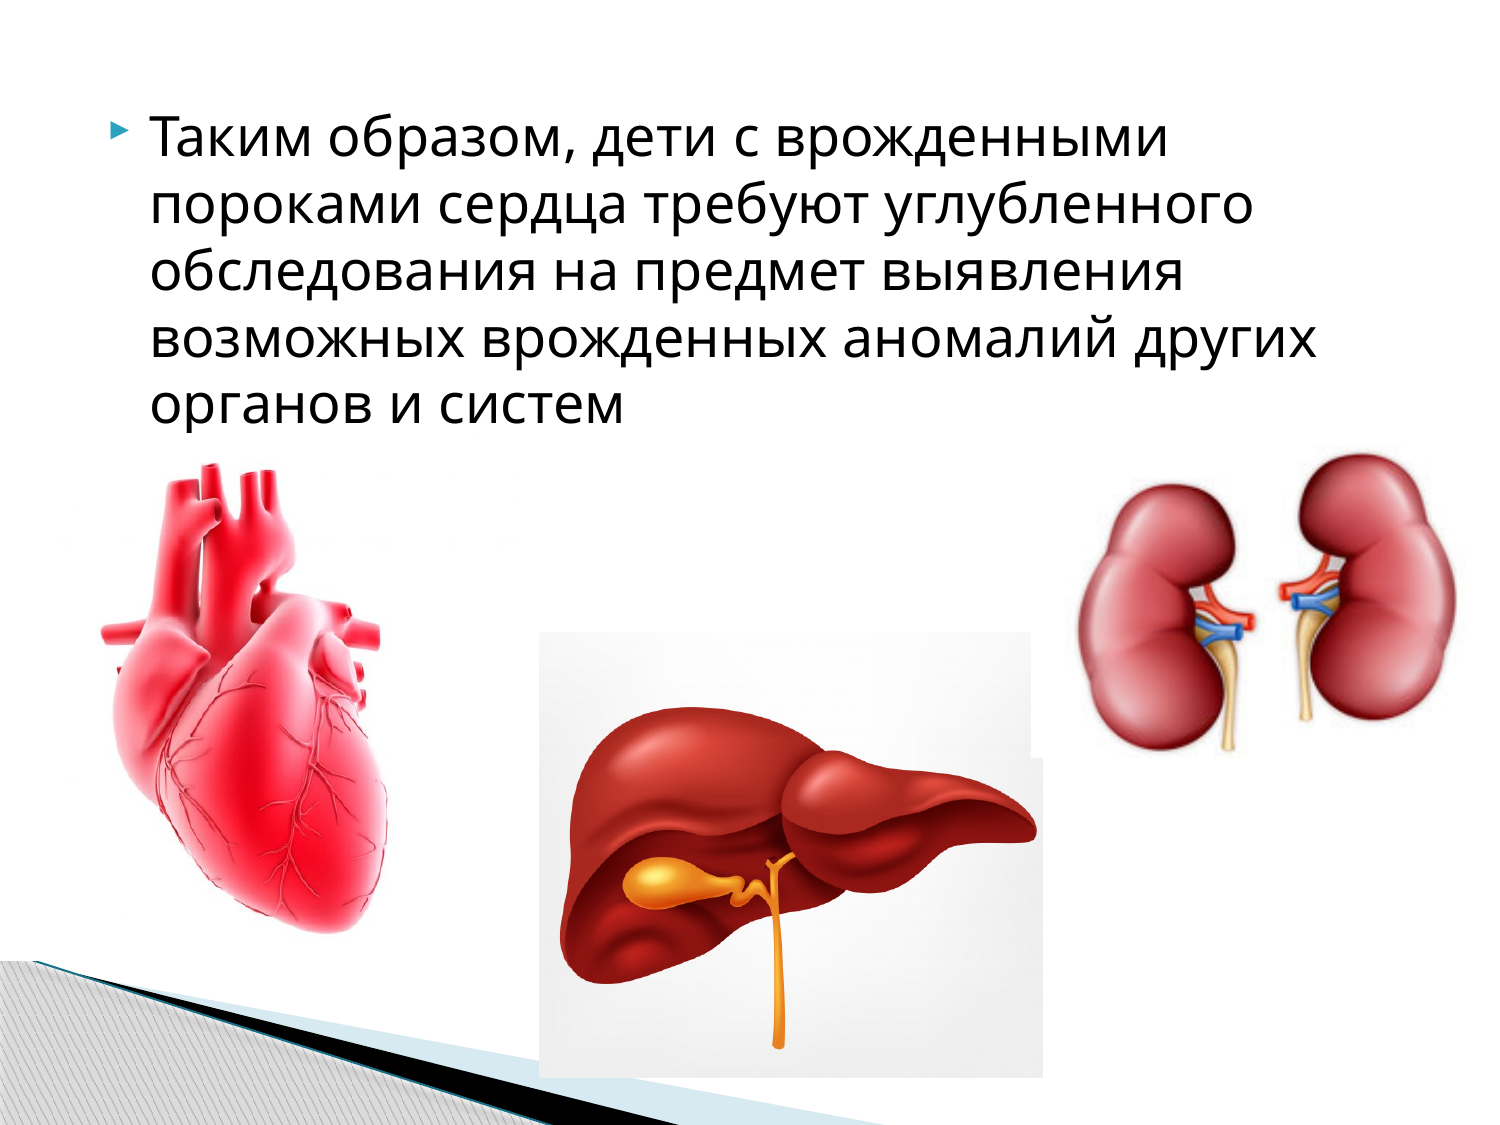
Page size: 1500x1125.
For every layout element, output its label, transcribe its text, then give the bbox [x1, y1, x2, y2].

picture [538, 445, 1500, 1079]
picture [0, 433, 516, 961]
list Таким образом, дети с врожденными пороками сердца требуют углубленного обследования на предмет выявления возможных врожденных аномалий других органов и систем [75, 93, 1425, 446]
